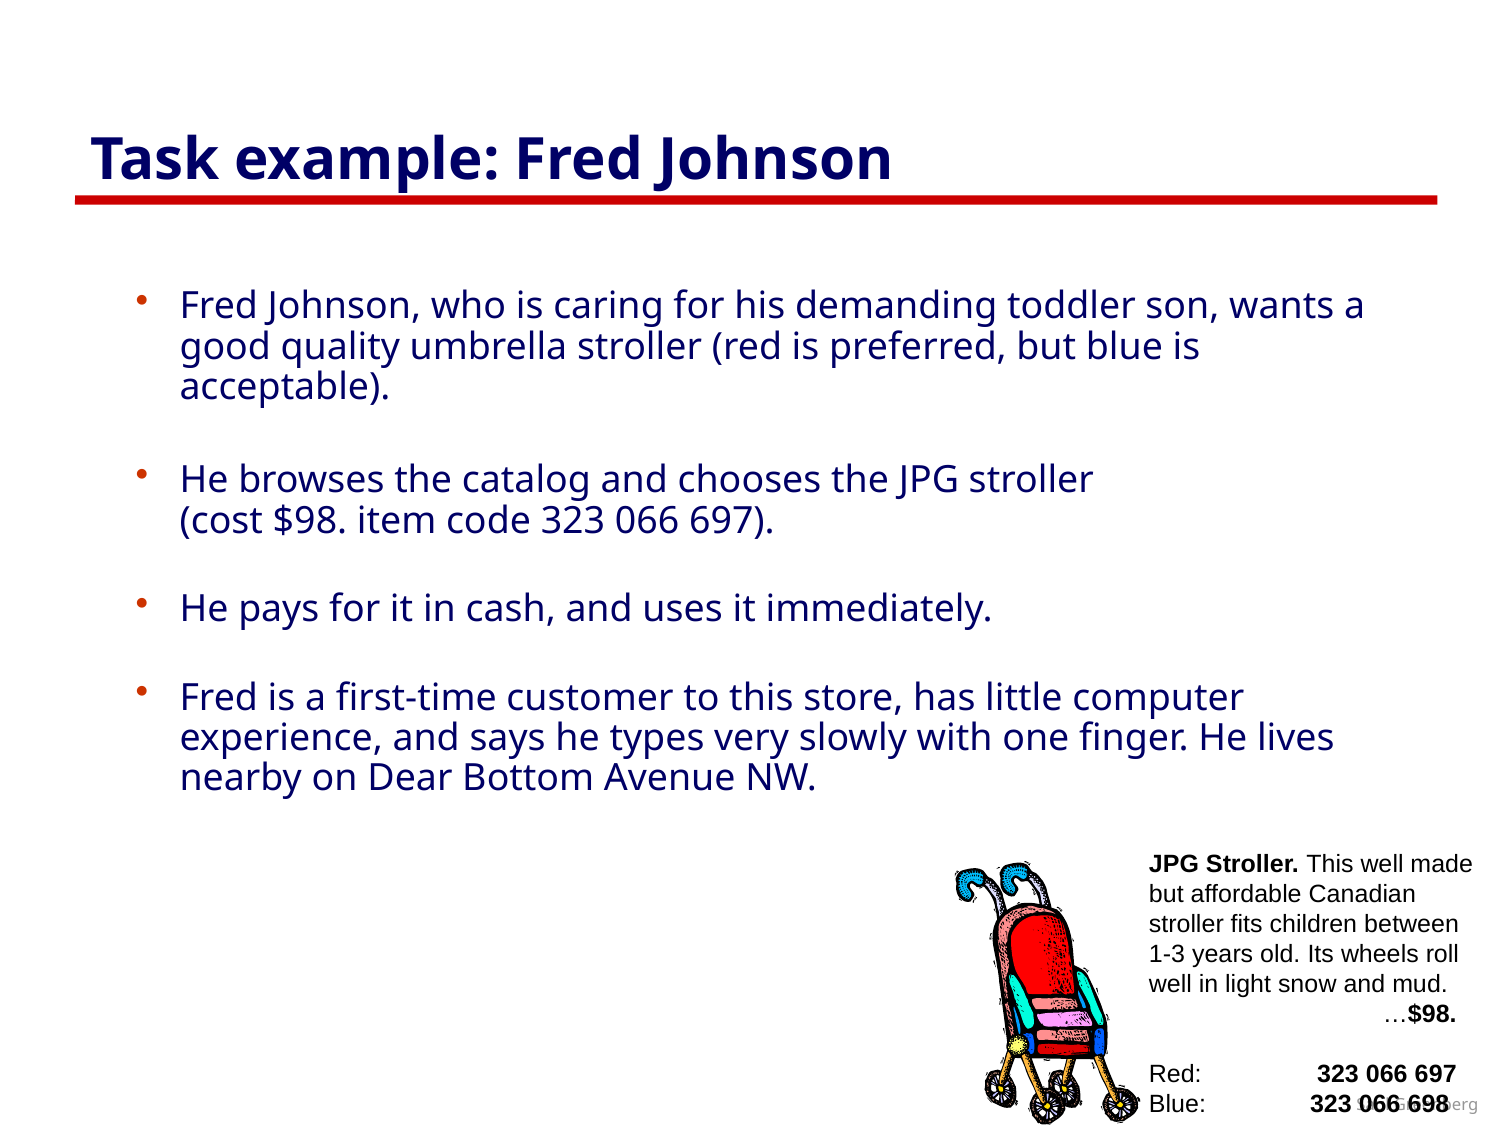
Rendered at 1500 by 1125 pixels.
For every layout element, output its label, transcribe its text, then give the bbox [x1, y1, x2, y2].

title Task example: Fred Johnson [75, 112, 1438, 200]
text_box JPG Stroller. This well made but affordable Canadian stroller fits children between 1-3 years old. Its wheels roll well in light snow and mud. …$98. Red: 323 066 697 Blue: 323 066 698 [1133, 840, 1500, 1125]
picture [954, 857, 1144, 1125]
list Fred Johnson, who is caring for his demanding toddler son, wants a good quality umbrella stroller (red is preferred, but blue is acceptable). He browses the catalog and chooses the JPG stroller (cost $98. item code 323 066 697). He pays for it in cash, and uses it immediately. Fred is a first-time customer to this store, has little computer experience, and says he types very slowly with one finger. He lives nearby on Dear Bottom Avenue NW. [76, 278, 1436, 1059]
